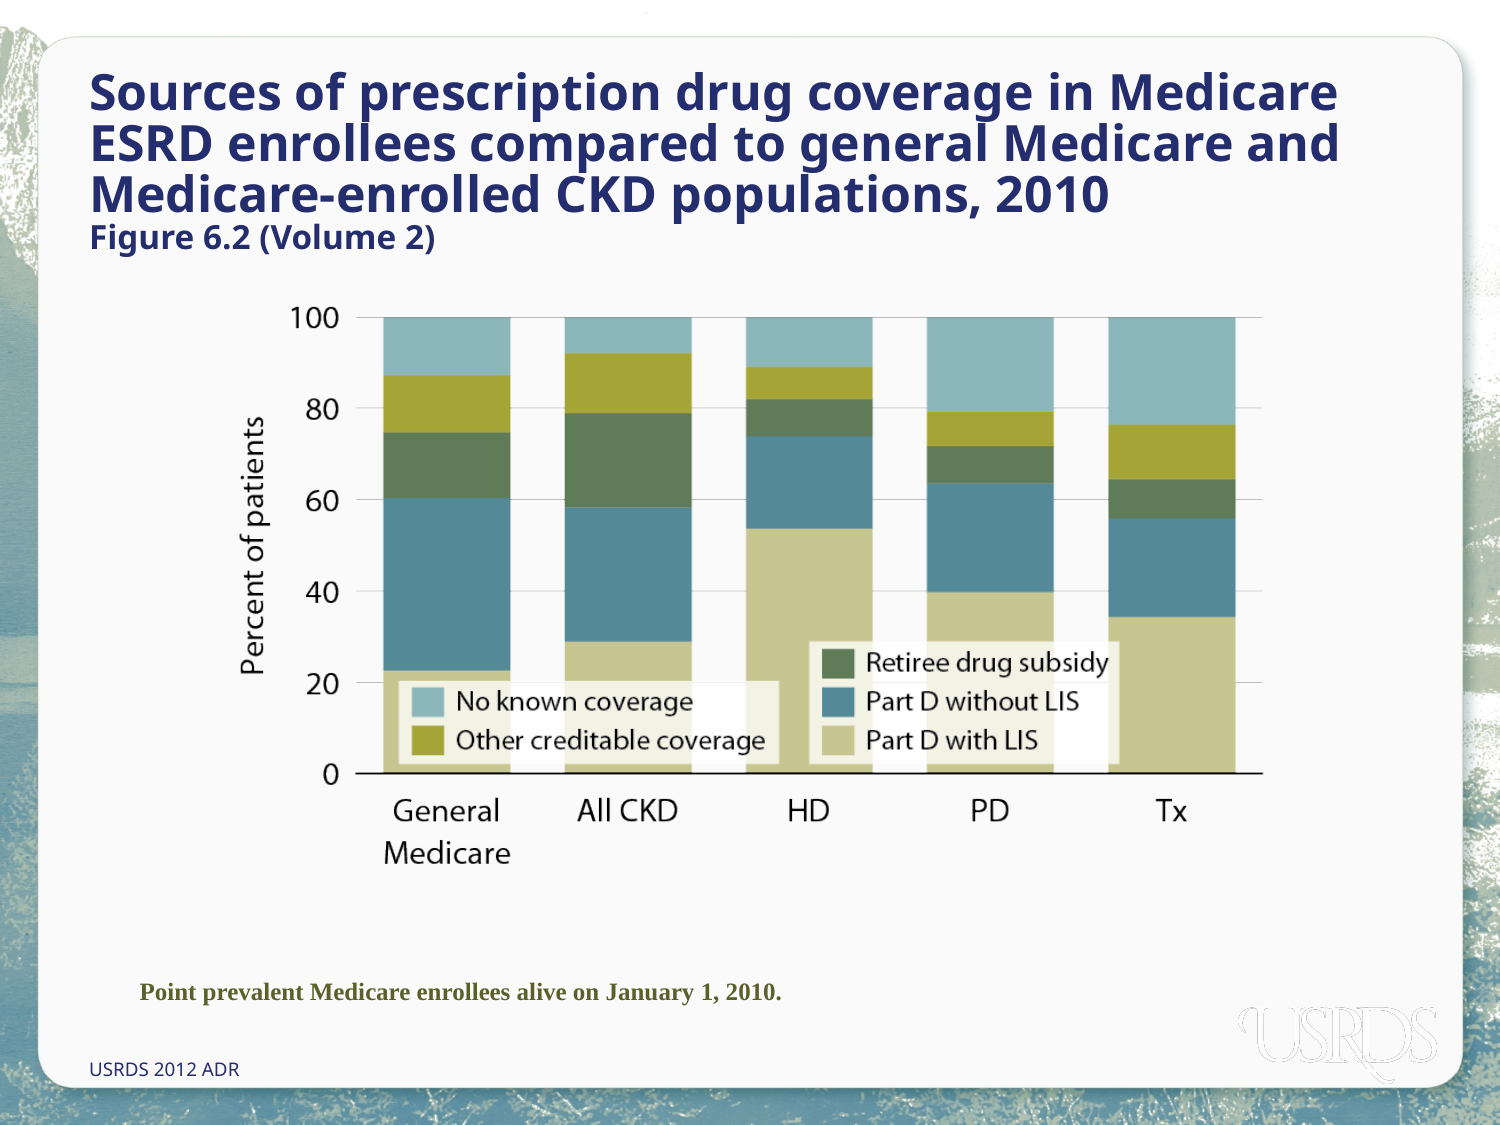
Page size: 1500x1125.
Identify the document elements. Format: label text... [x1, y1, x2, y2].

list Point prevalent Medicare enrollees alive on January 1, 2010. [139, 975, 1410, 1025]
title Sources of prescription drug coverage in Medicare ESRD enrollees compared to general Medicare and Medicare-enrolled CKD populations, 2010 Figure 6.2 (Volume 2) [74, 45, 1425, 264]
picture [0, 0, 1500, 1125]
